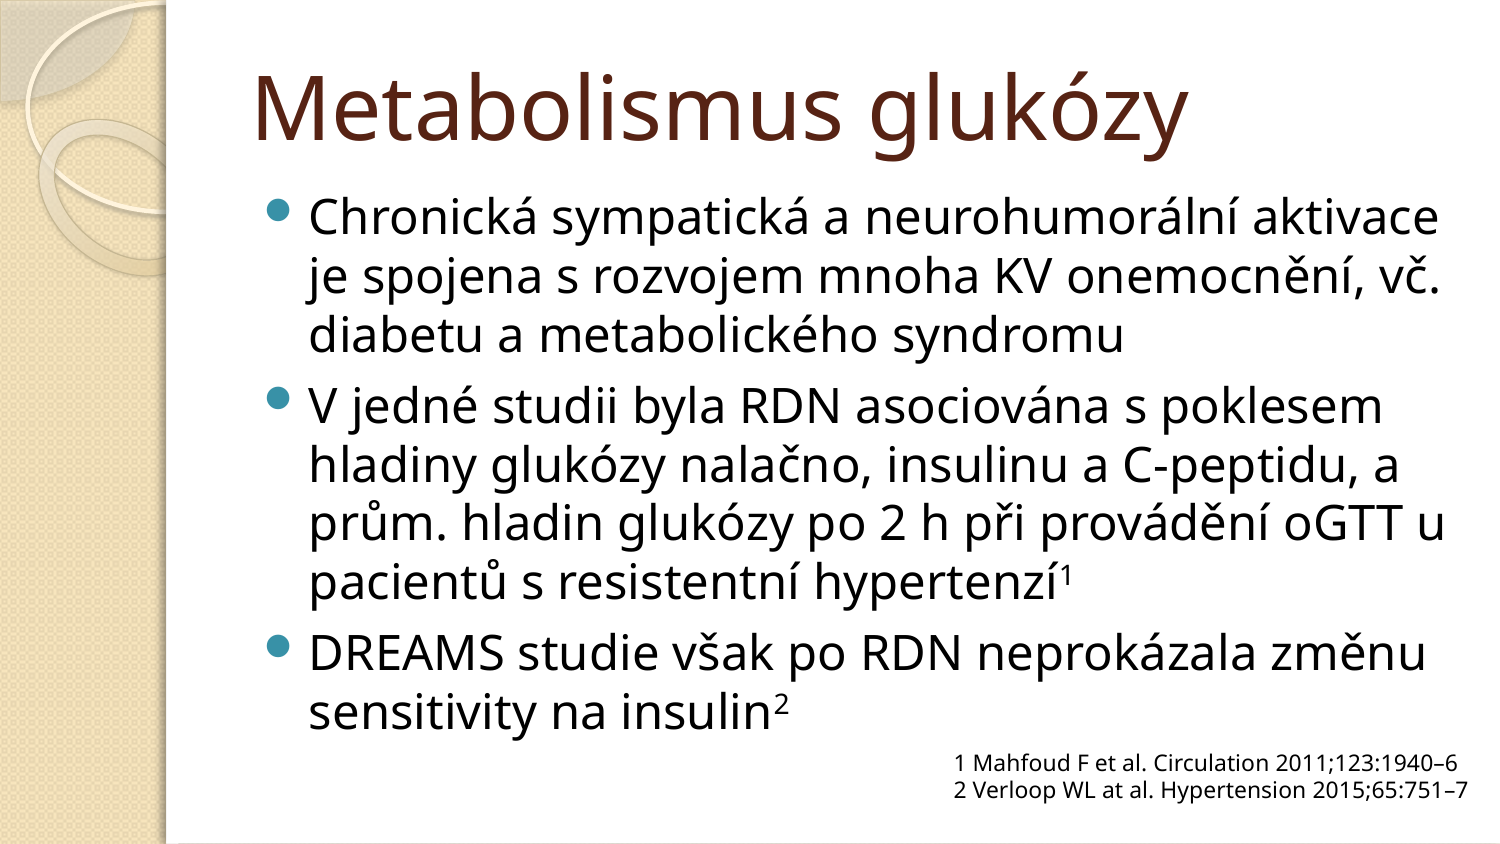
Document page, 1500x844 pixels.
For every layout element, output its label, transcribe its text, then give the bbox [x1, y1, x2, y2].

list Chronická sympatická a neurohumorální aktivace je spojena s rozvojem mnoha KV onemocnění, vč. diabetu a metabolického syndromu V jedné studii byla RDN asociována s poklesem hladiny glukózy nalačno, insulinu a C-peptidu, a prům. hladin glukózy po 2 h při provádění oGTT u pacientů s resistentní hypertenzí1 DREAMS studie však po RDN neprokázala změnu sensitivity na insulin2 [235, 178, 1466, 769]
text_box 1 Mahfoud F et al. Circulation 2011;123:1940–6 2 Verloop WL at al. Hypertension 2015;65:751–7 [938, 740, 1485, 811]
title Metabolismus glukózy [235, 33, 1466, 175]
